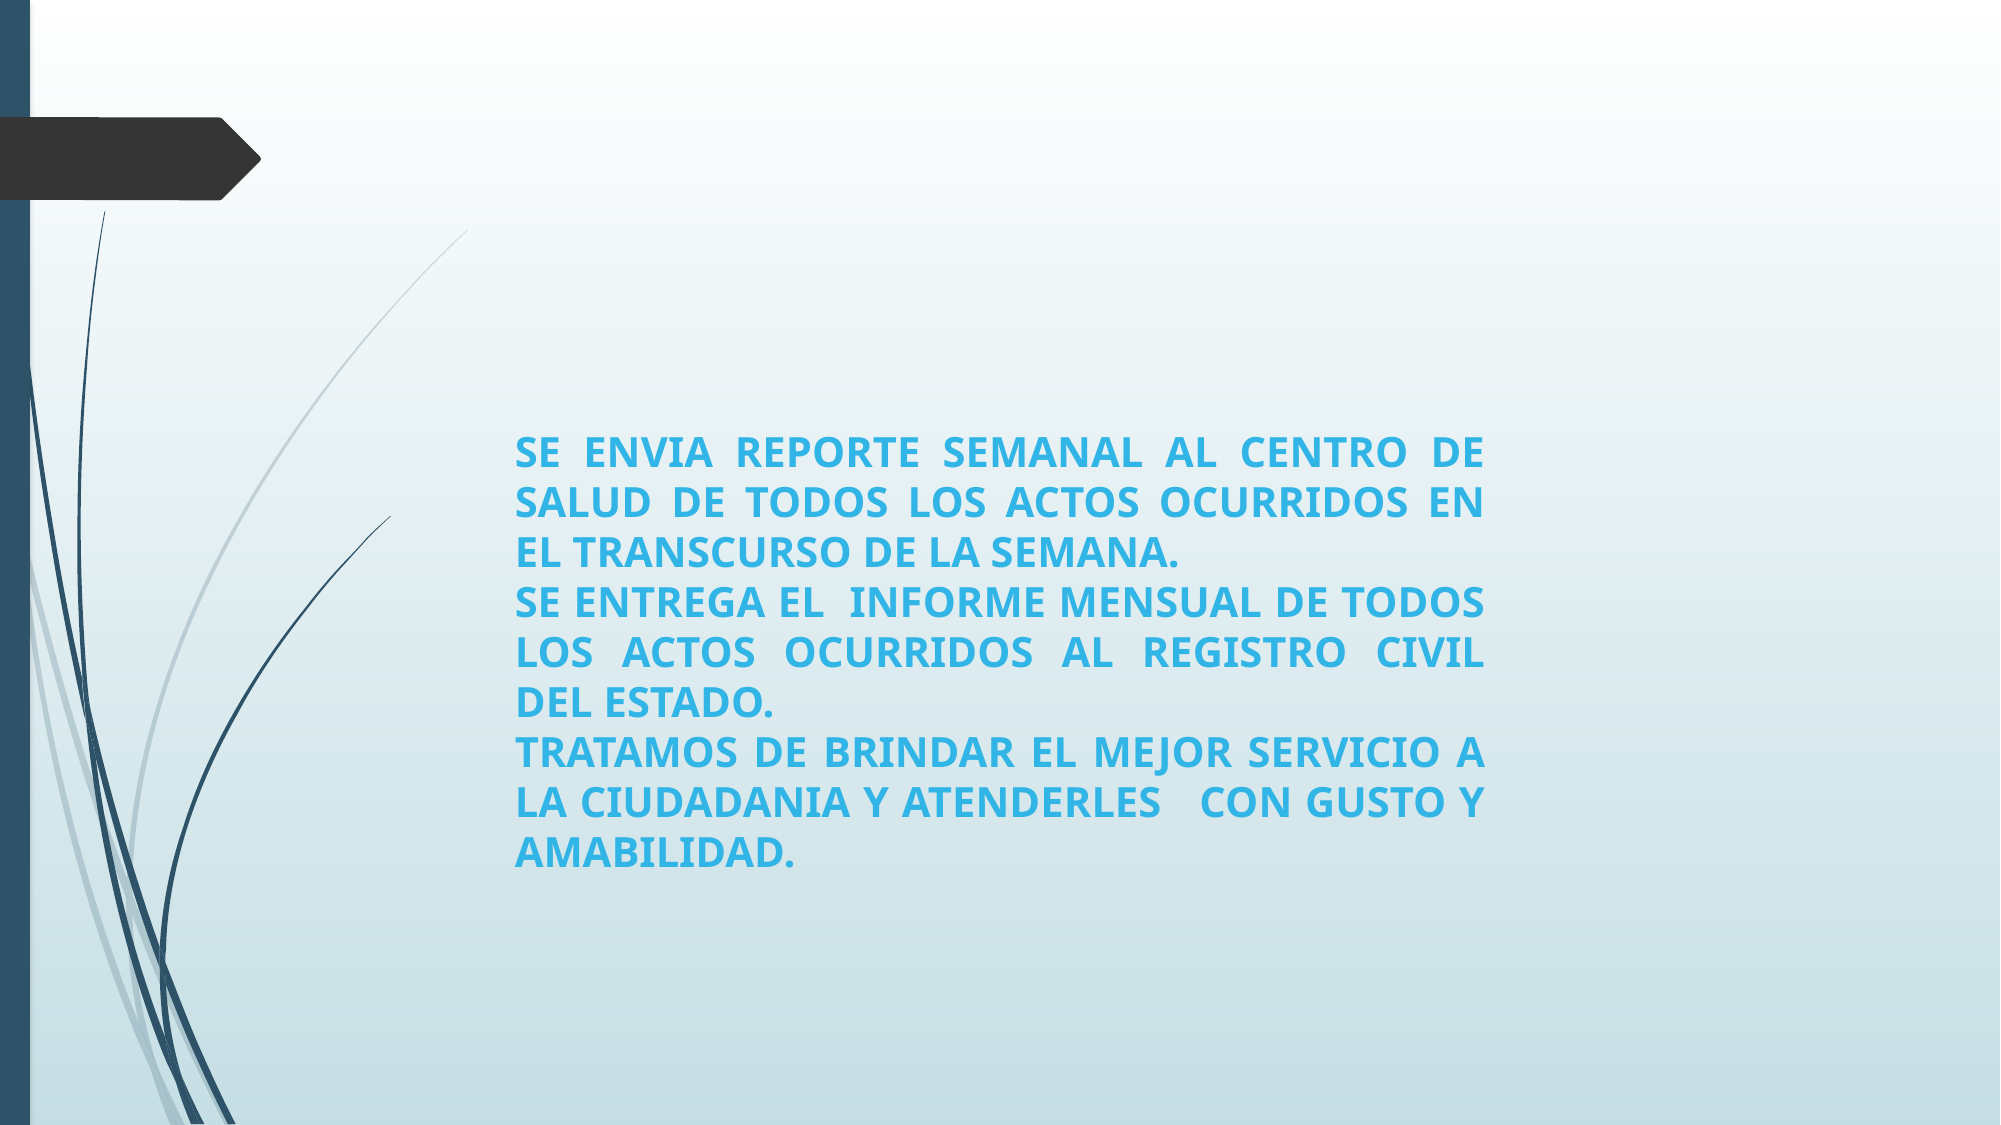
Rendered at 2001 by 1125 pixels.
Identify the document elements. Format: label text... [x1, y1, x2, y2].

text_box SE ENVIA REPORTE SEMANAL AL CENTRO DE SALUD DE TODOS LOS ACTOS OCURRIDOS EN EL TRANSCURSO DE LA SEMANA. SE ENTREGA EL INFORME MENSUAL DE TODOS LOS ACTOS OCURRIDOS AL REGISTRO CIVIL DEL ESTADO. TRATAMOS DE BRINDAR EL MEJOR SERVICIO A LA CIUDADANIA Y ATENDERLES CON GUSTO Y AMABILIDAD. [500, 418, 1500, 884]
